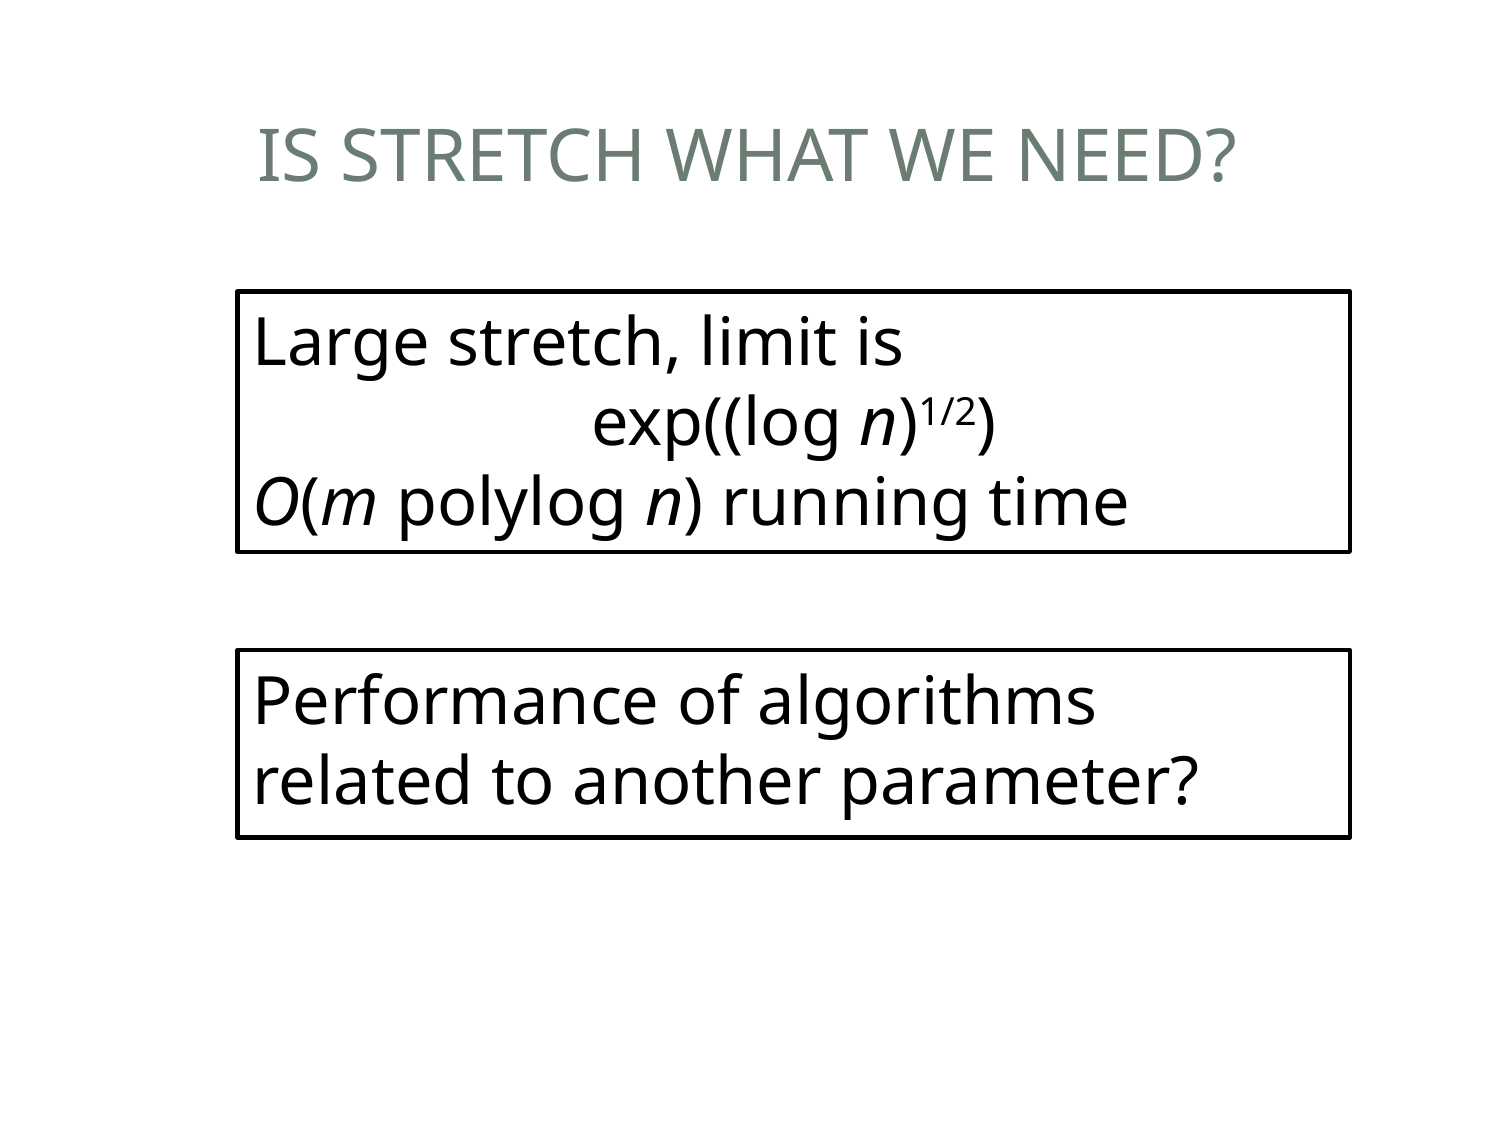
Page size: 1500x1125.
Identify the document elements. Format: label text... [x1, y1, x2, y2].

text_box Performance of algorithms related to another parameter? [235, 648, 1352, 840]
title Is Stretch What We Need? [69, 66, 1425, 238]
text_box Large stretch, limit is exp((log n)1/2) O(m polylog n) running time [235, 289, 1352, 554]
